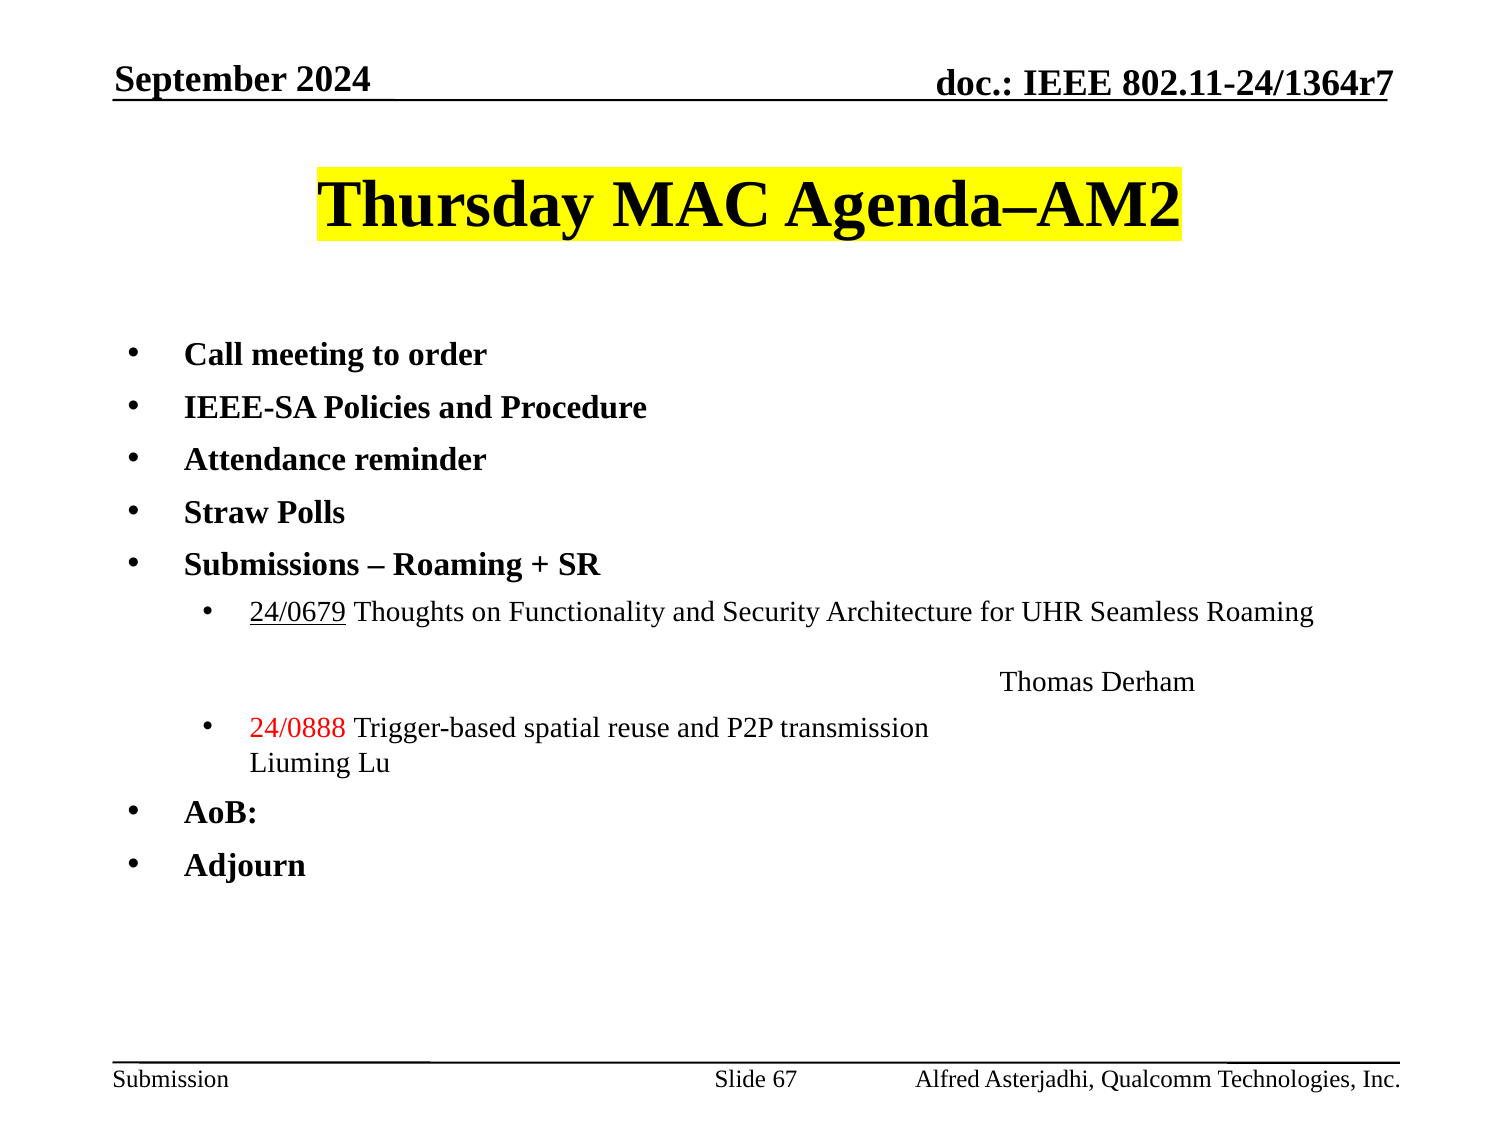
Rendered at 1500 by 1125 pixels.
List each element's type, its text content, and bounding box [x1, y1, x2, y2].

footer Alfred Asterjadhi, Qualcomm Technologies, Inc. [878, 1061, 1402, 1093]
slide_number Slide 67 [712, 1061, 800, 1123]
list Call meeting to order IEEE-SA Policies and Procedure Attendance reminder Straw Polls Submissions – Roaming + SR 24/0679 Thoughts on Functionality and Security Architecture for UHR Seamless Roaming Thomas Derham 24/0888 Trigger-based spatial reuse and P2P transmission Liuming Lu AoB: Adjourn [112, 324, 1388, 1063]
title Thursday MAC Agenda–AM2 [112, 112, 1388, 288]
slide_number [114, 54, 423, 100]
